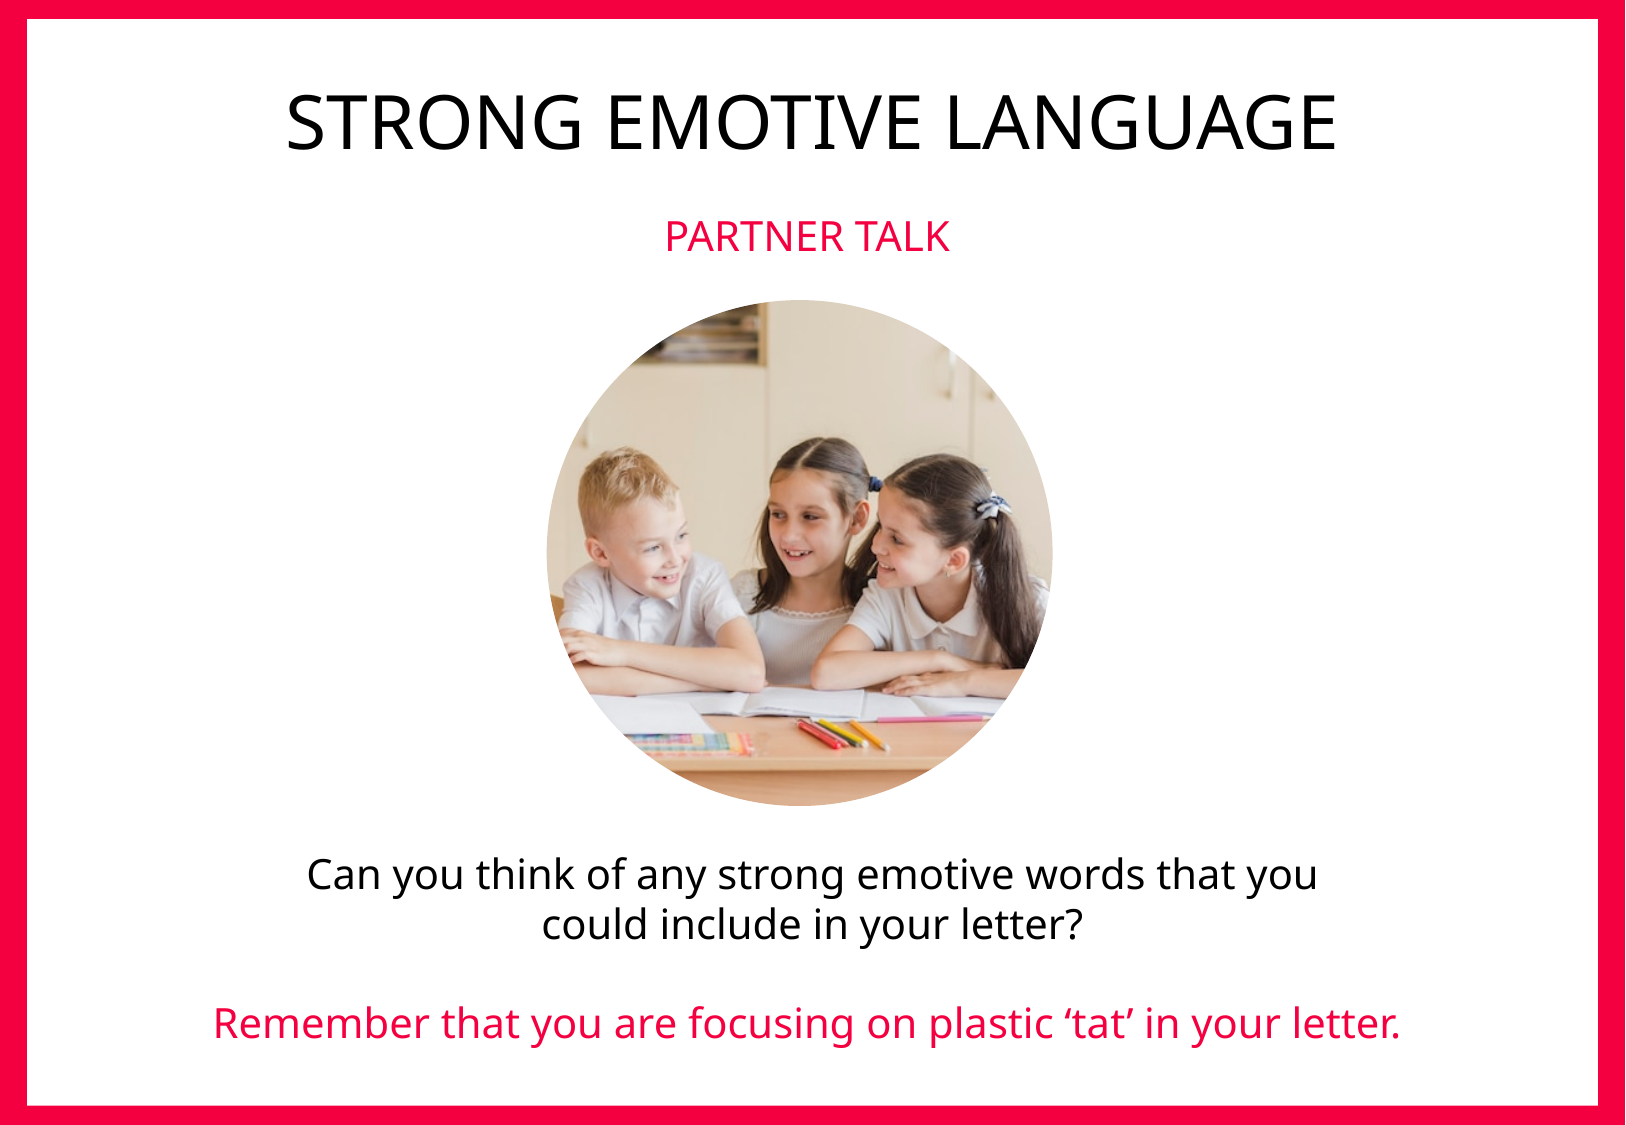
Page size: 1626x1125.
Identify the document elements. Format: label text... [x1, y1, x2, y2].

picture [546, 300, 1053, 807]
text_box STRONG EMOTIVE LANGUAGE PARTNER TALK [68, 67, 1557, 268]
text_box Remember that you are focusing on plastic ‘tat’ in your letter. [78, 989, 1547, 1055]
text_box Can you think of any strong emotive words that you could include in your letter? [286, 840, 1339, 956]
text_box harmful eliminate severe shocking polluting [26, 18, 1599, 1107]
